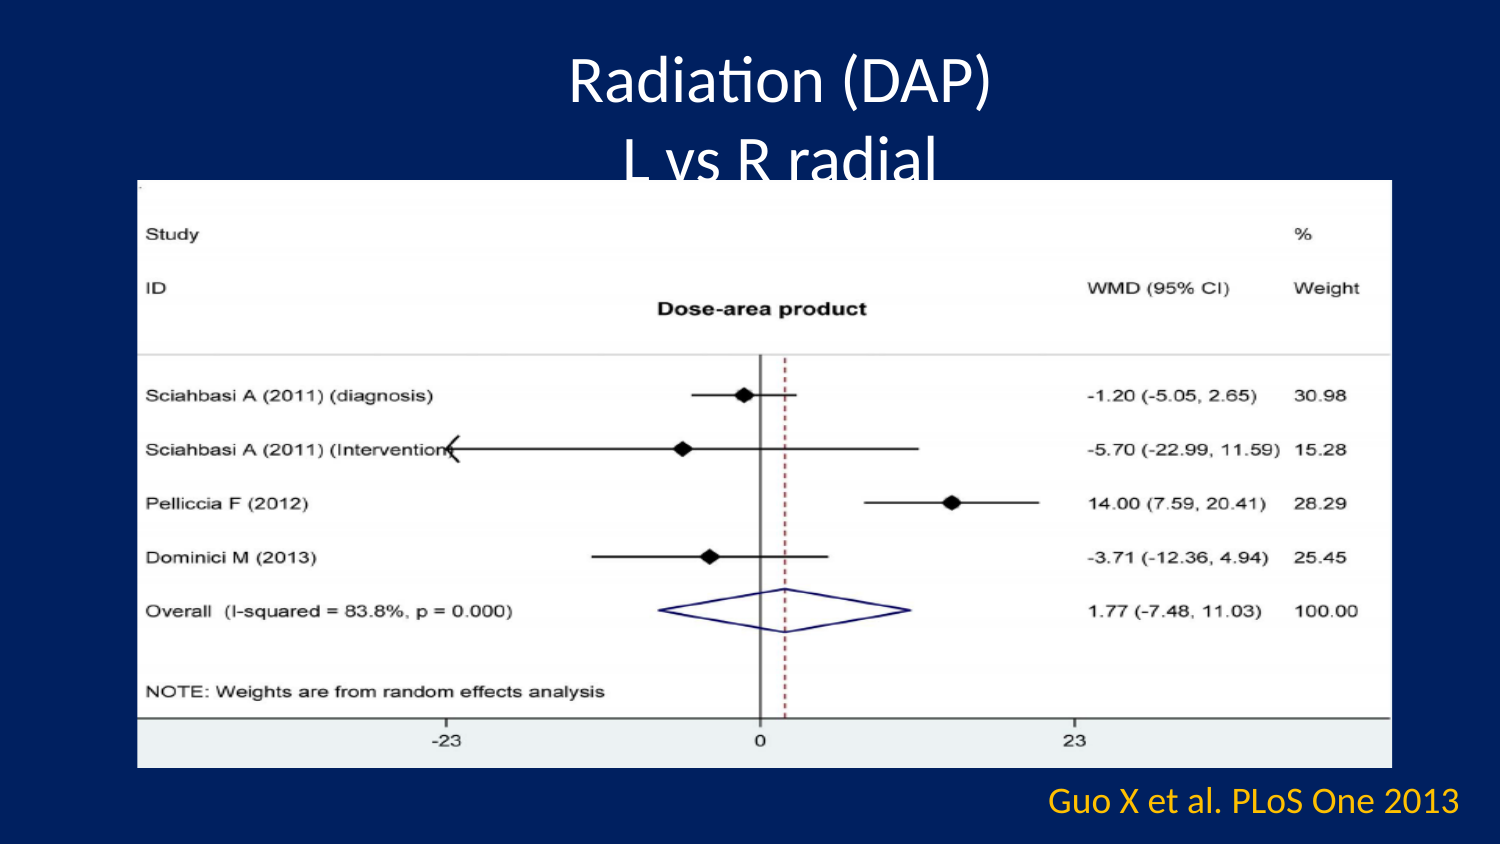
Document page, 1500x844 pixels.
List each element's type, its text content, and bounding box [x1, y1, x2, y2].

text_box Guo X et al. PLoS One 2013 [849, 768, 1475, 829]
picture [137, 179, 1393, 768]
text_box Radiation (DAP) L vs R radial [187, 28, 1375, 178]
